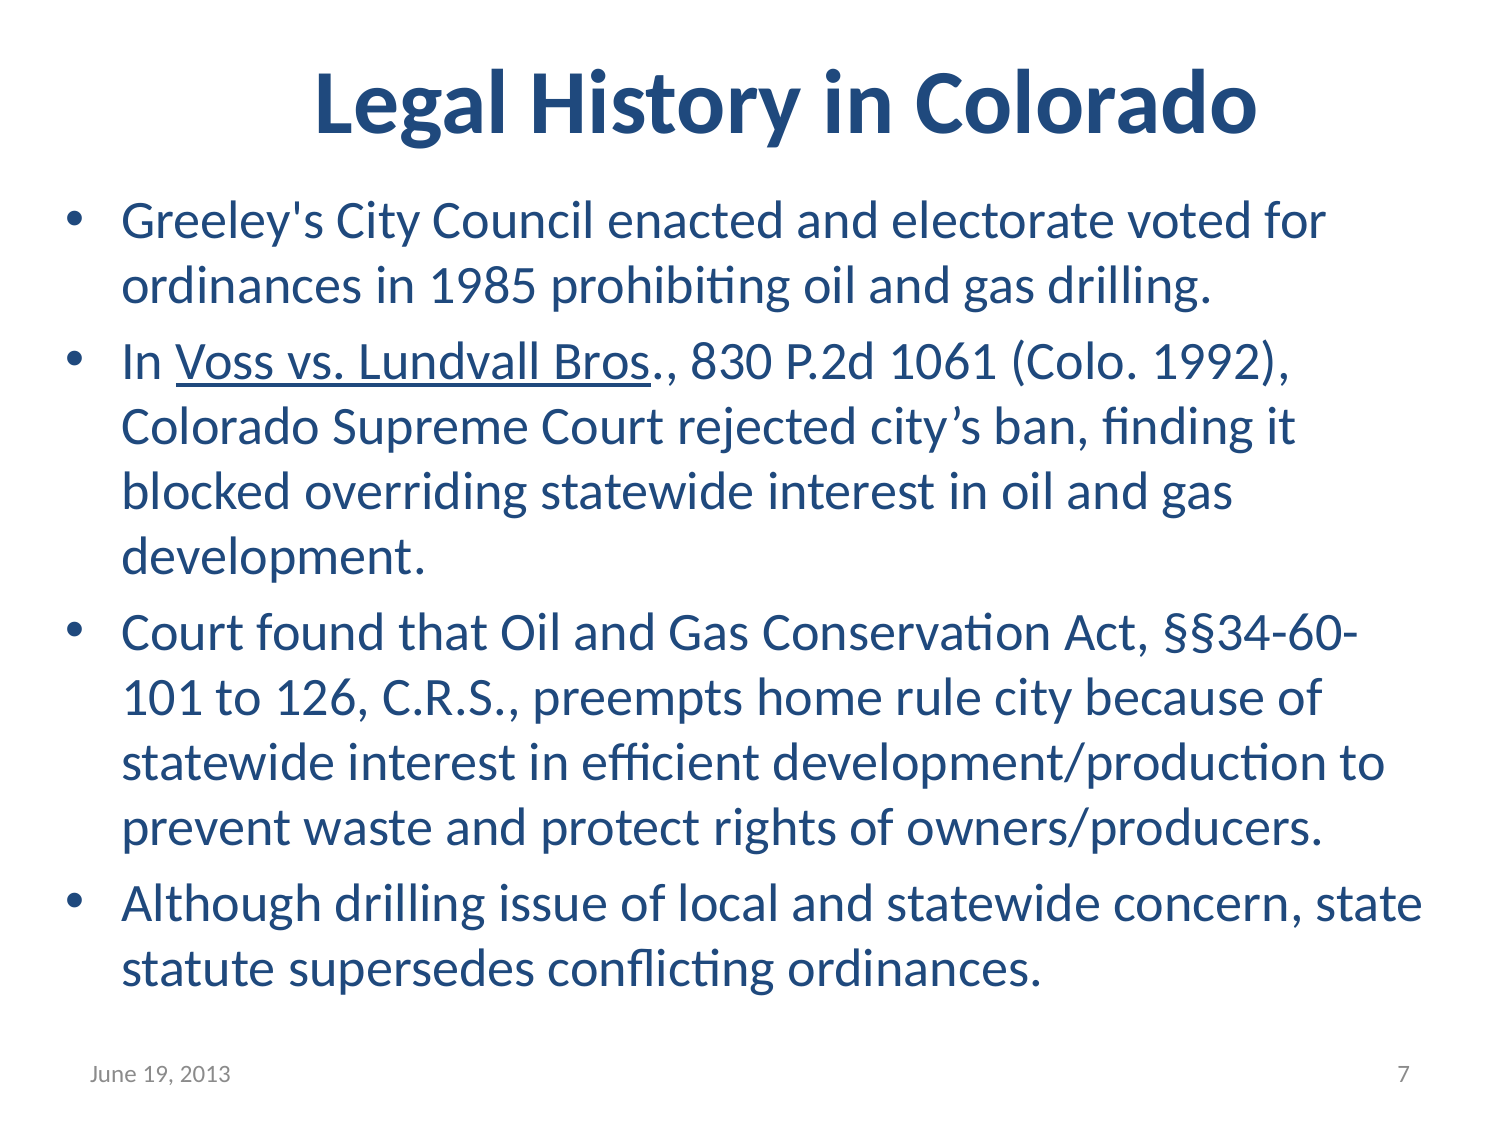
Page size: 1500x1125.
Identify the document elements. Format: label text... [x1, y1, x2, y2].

slide_number 7 [1074, 1042, 1425, 1103]
list Greeley's City Council enacted and electorate voted for ordinances in 1985 prohibiting oil and gas drilling. In Voss vs. Lundvall Bros., 830 P.2d 1061 (Colo. 1992), Colorado Supreme Court rejected city’s ban, finding it blocked overriding statewide interest in oil and gas development. Court found that Oil and Gas Conservation Act, §§34-60-101 to 126, C.R.S., preempts home rule city because of statewide interest in efficient development/production to prevent waste and protect rights of owners/producers. Although drilling issue of local and statewide concern, state statute supersedes conflicting ordinances. [49, 177, 1451, 920]
title Legal History in Colorado [112, 3, 1463, 192]
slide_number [75, 1042, 425, 1103]
